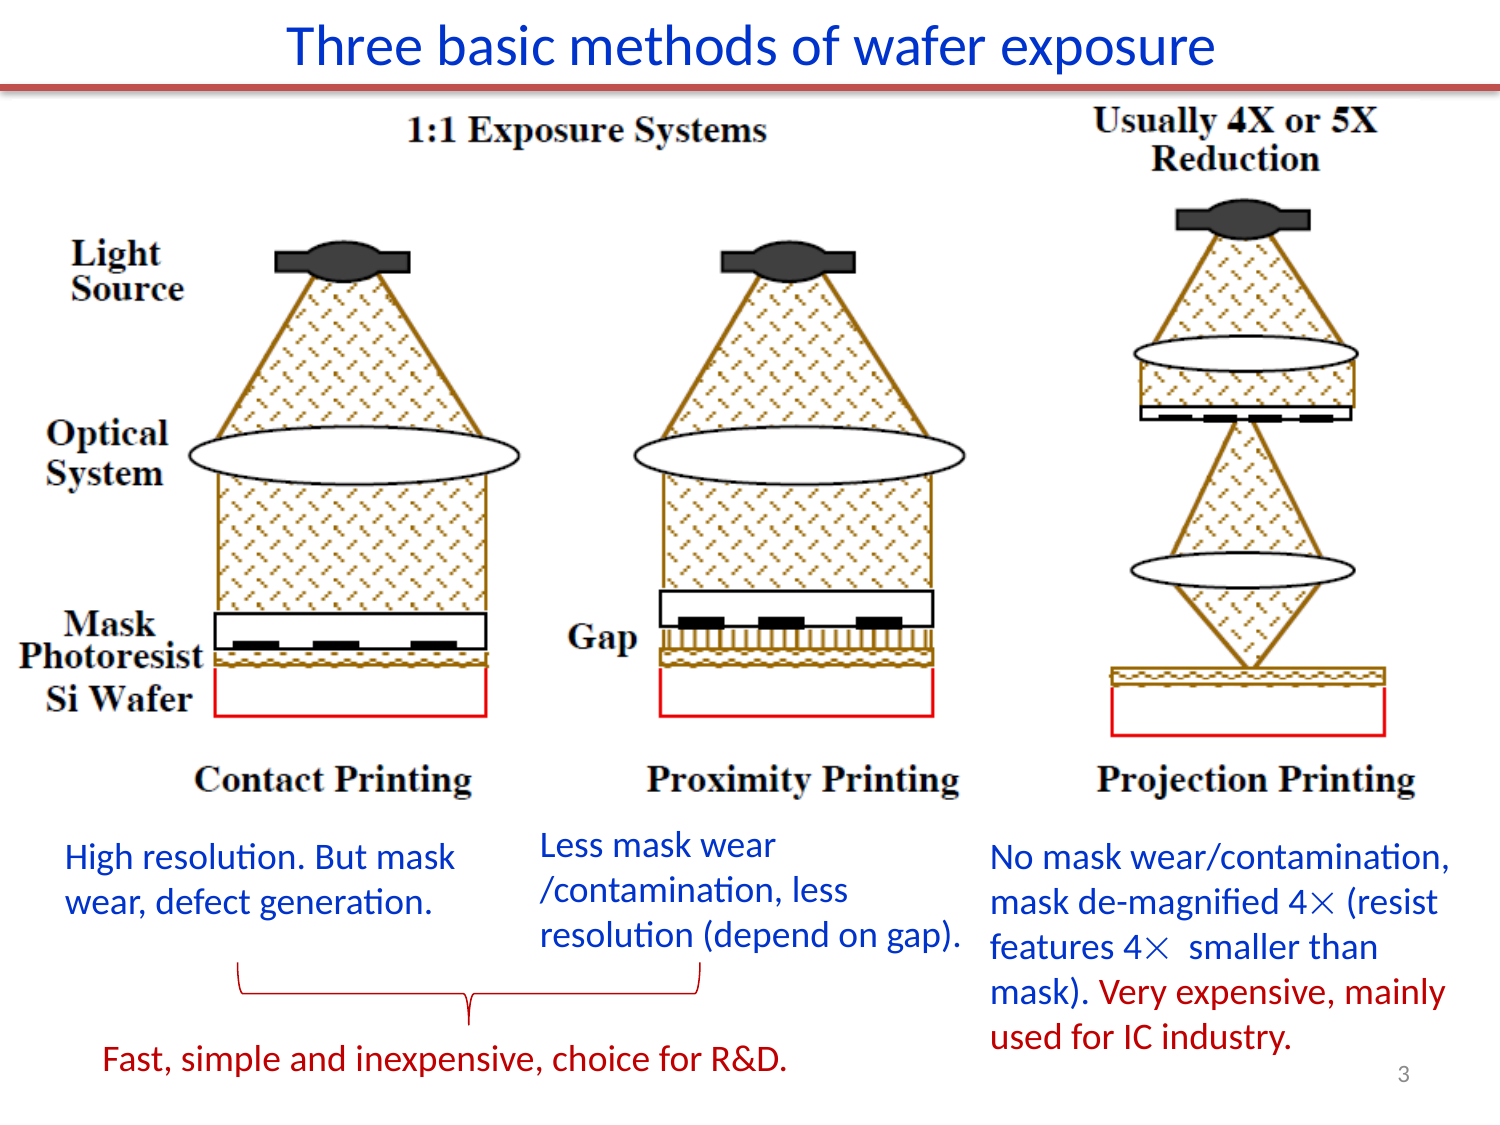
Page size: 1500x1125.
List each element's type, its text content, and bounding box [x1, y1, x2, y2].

text_box No mask wear/contamination, mask de-magnified 4 (resist features 4 smaller than mask). Very expensive, mainly used for IC industry. [974, 824, 1500, 1065]
text_box [236, 962, 701, 1026]
text_box Fast, simple and inexpensive, choice for R&D. [87, 1026, 838, 1087]
text_box Less mask wear /contamination, less resolution (depend on gap). [524, 817, 988, 963]
picture [12, 99, 1421, 808]
text_box High resolution. But mask wear, defect generation. [49, 824, 513, 930]
text_box Three basic methods of wafer exposure [272, 0, 1232, 85]
slide_number 3 [1074, 1042, 1425, 1103]
